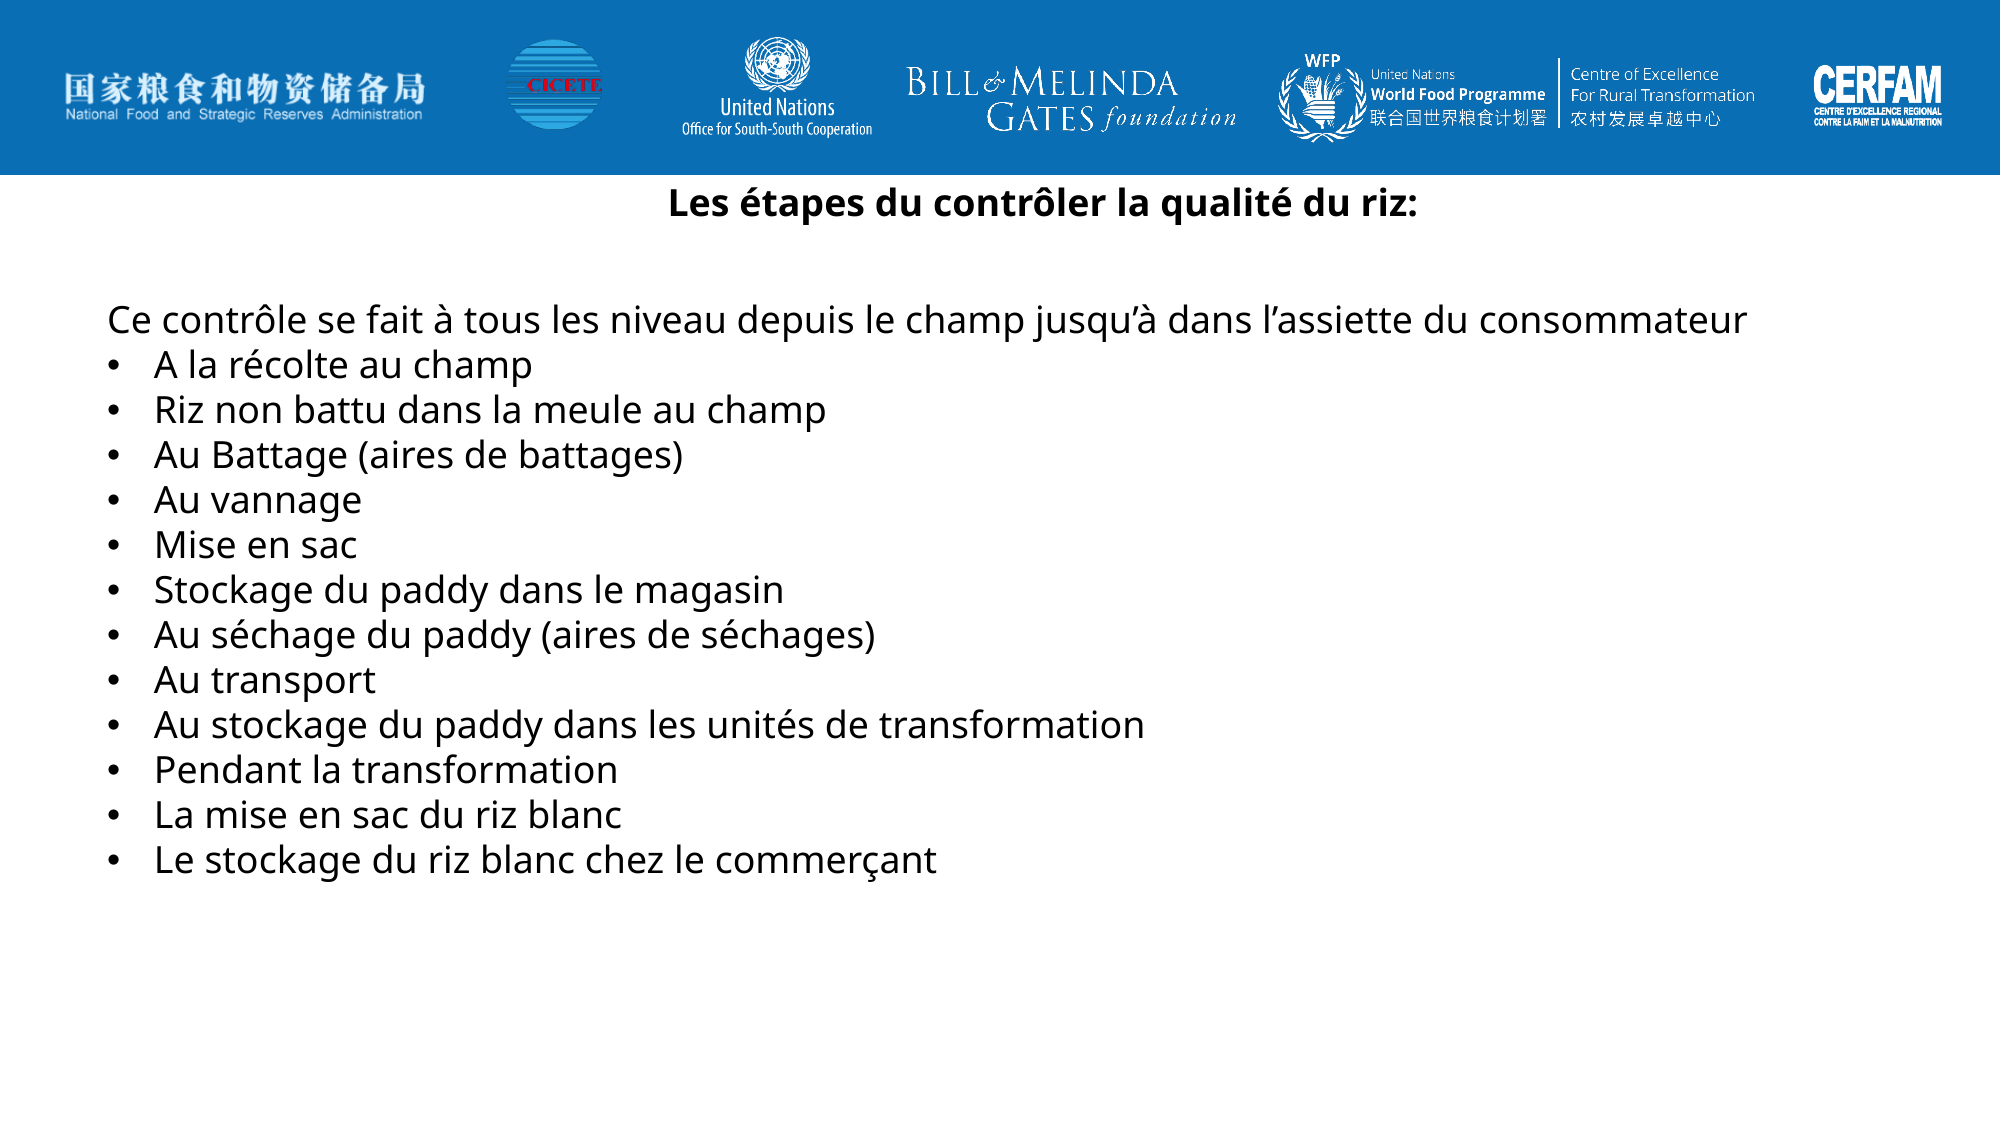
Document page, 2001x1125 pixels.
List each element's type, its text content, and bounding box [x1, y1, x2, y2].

picture [0, 0, 2000, 235]
text_box Les étapes du contrôler la qualité du riz: [1343, 175, 1533, 231]
text_box Les étapes du contrôler la qualité du riz: [553, 175, 798, 231]
text_box Ce contrôle se fait à tous les niveau depuis le champ jusqu’à dans l’assiette du consommateur A la récolte au champ Riz non battu dans la meule au champ Au Battage (aires de battages) Au vannage Mise en sac Stockage du paddy dans le magasin Au séchage du paddy (aires de séchages) Au transport Au stockage du paddy dans les unités de transformation Pendant la transformation La mise en sac du riz blanc Le stockage du riz blanc chez le commerçant [92, 289, 1937, 929]
